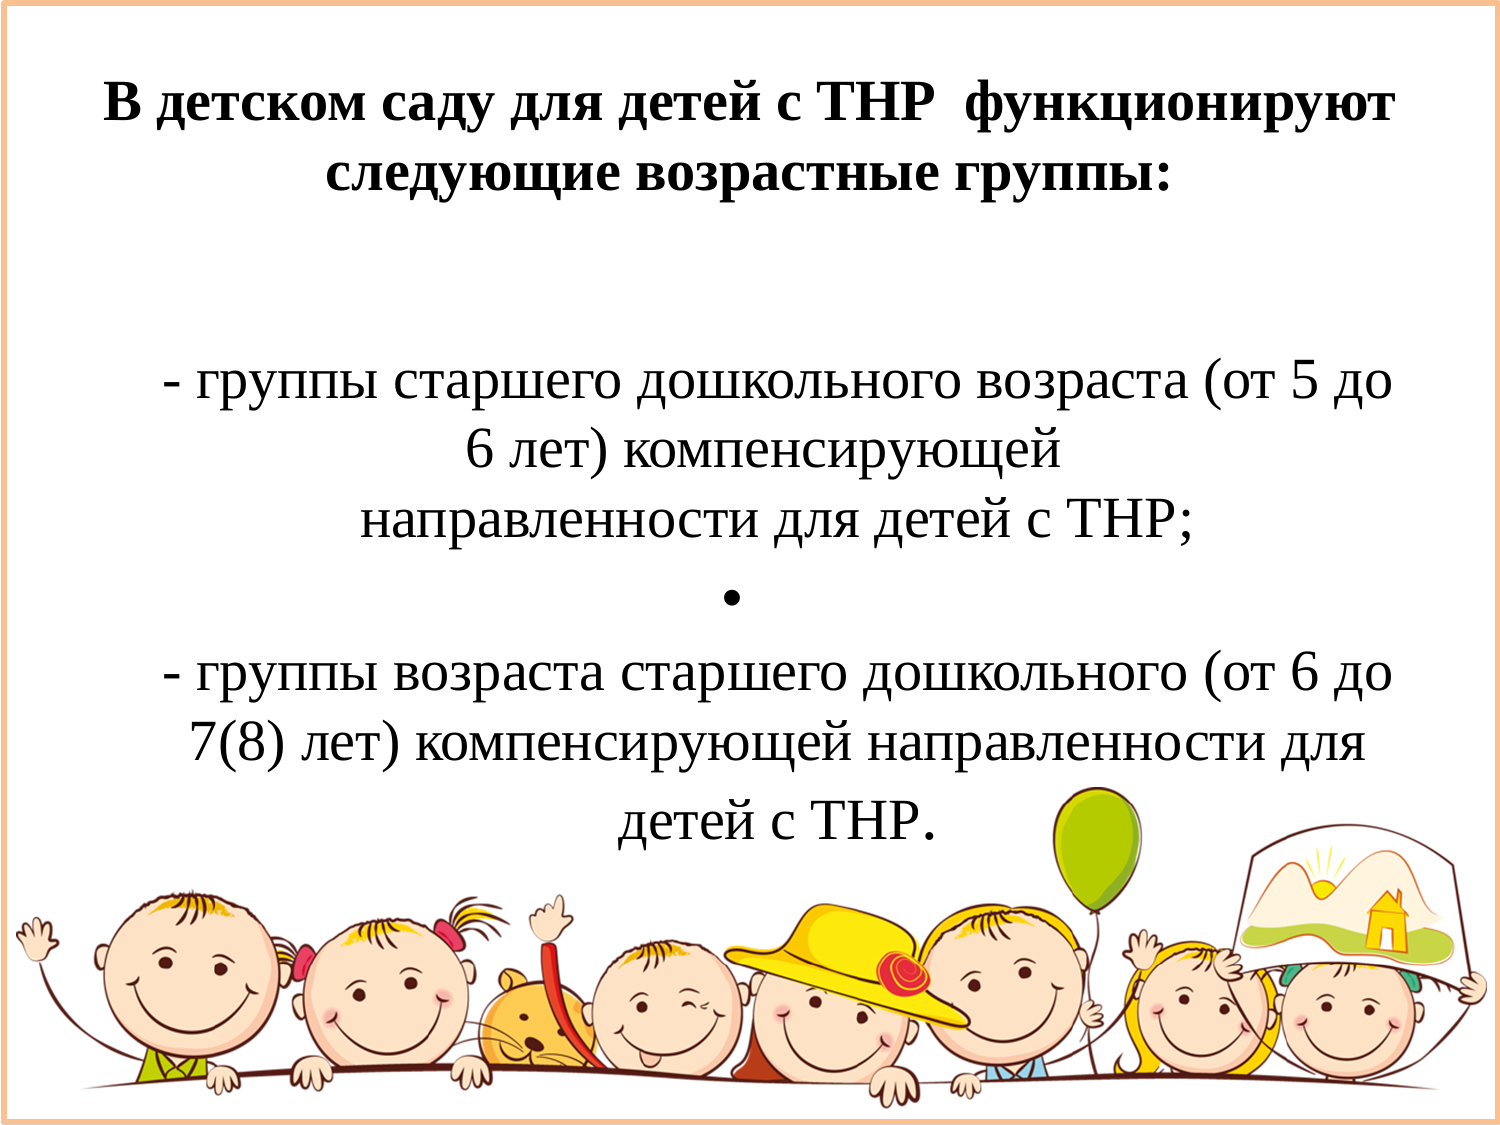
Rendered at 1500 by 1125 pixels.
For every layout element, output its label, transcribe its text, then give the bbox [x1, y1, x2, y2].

title В детском саду для детей с ТНР функционируют следующие возрастные группы: [75, 101, 1425, 233]
picture [0, 0, 1500, 1125]
list - группы старшего дошкольного возраста (от 5 до 6 лет) компенсирующей направленности для детей с ТНР; - группы возраста старшего дошкольного (от 6 до 7(8) лет) компенсирующей направленности для детей с ТНР. [75, 262, 1425, 1005]
